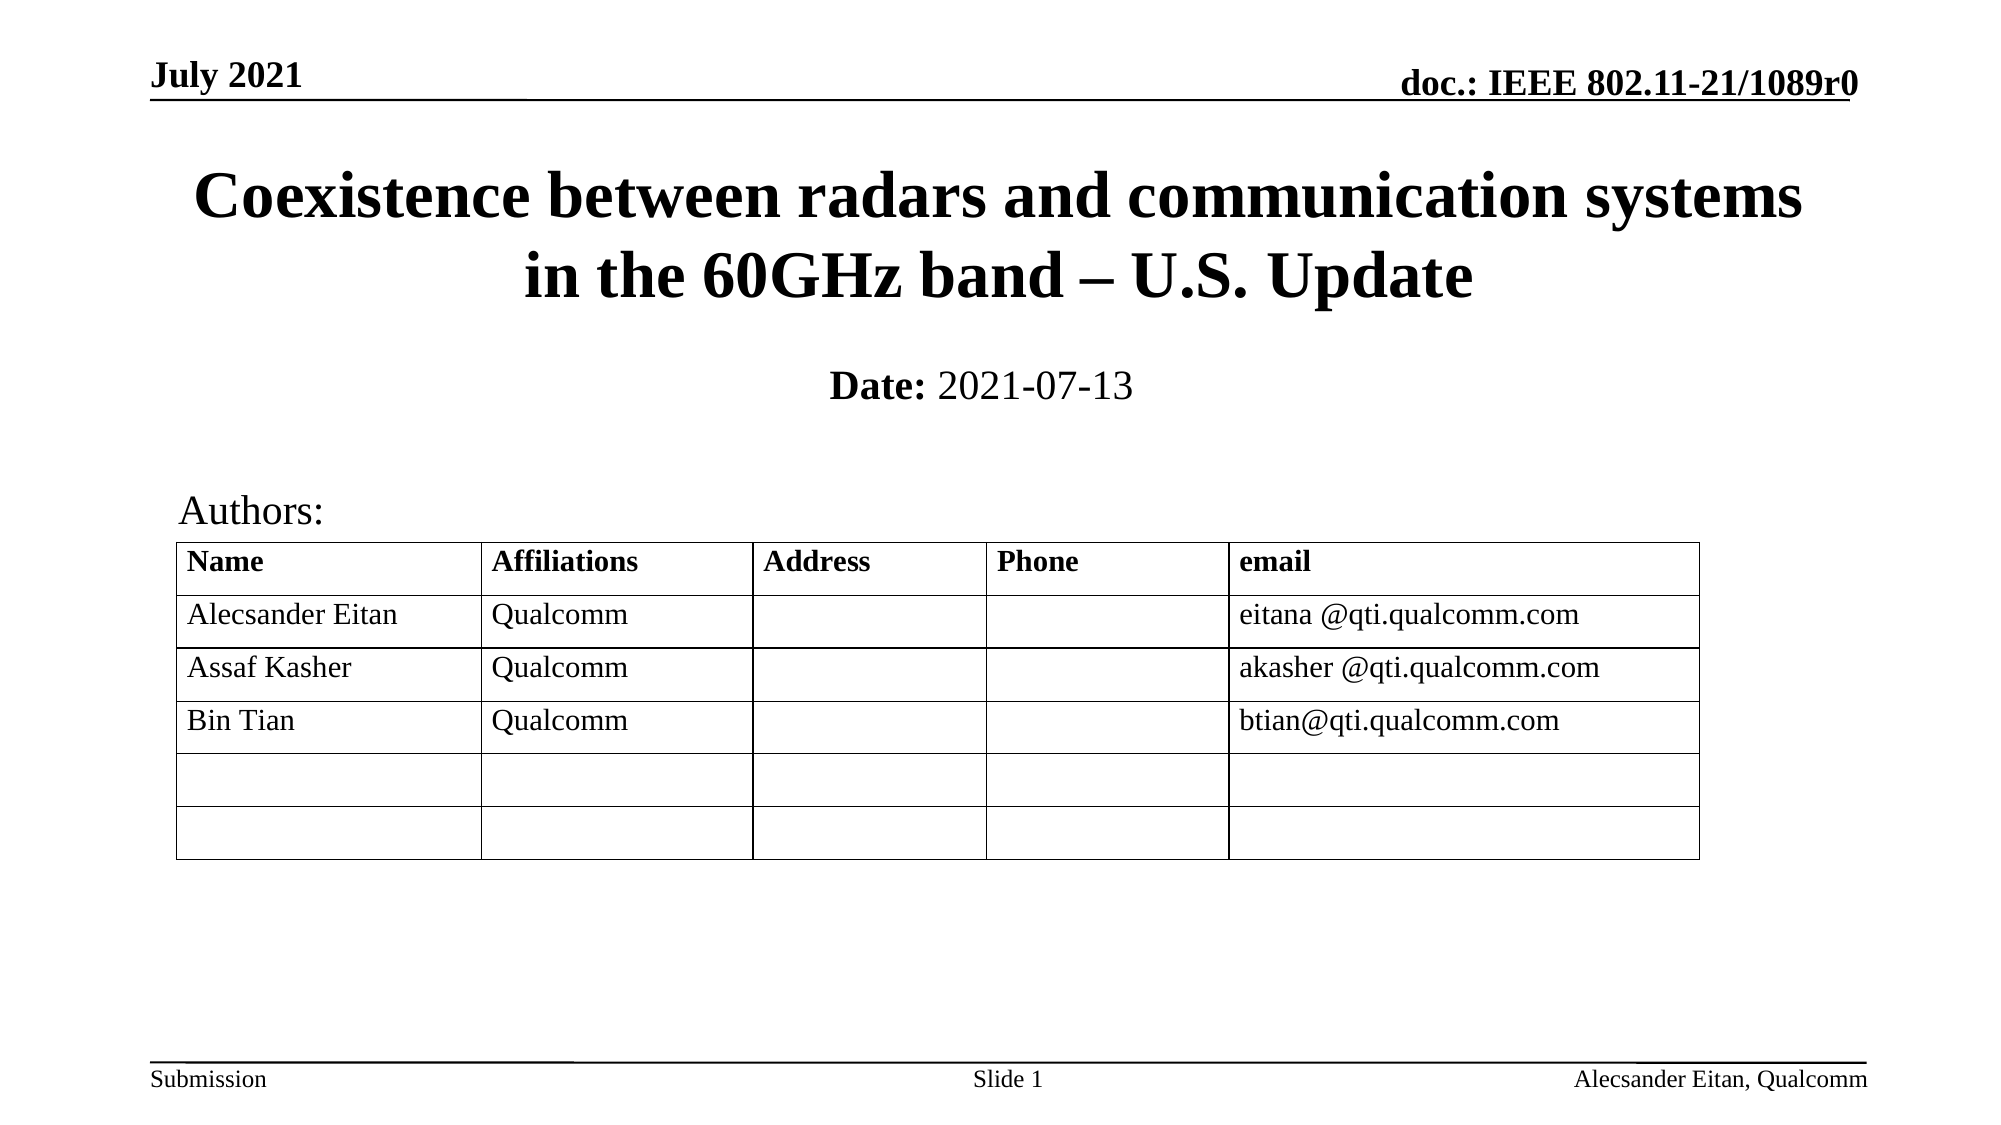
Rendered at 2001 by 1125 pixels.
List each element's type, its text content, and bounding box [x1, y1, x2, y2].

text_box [161, 541, 1748, 928]
footer Alecsander Eitan, Qualcomm [1171, 1061, 1869, 1093]
slide_number Slide 1 [950, 1061, 1067, 1123]
title Coexistence between radars and communication systems in the 60GHz band – U.S. Update [149, 110, 1851, 352]
text_box Authors: [162, 474, 401, 538]
subtitle Date: 2021-07-13 [281, 350, 1682, 429]
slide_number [149, 49, 561, 95]
